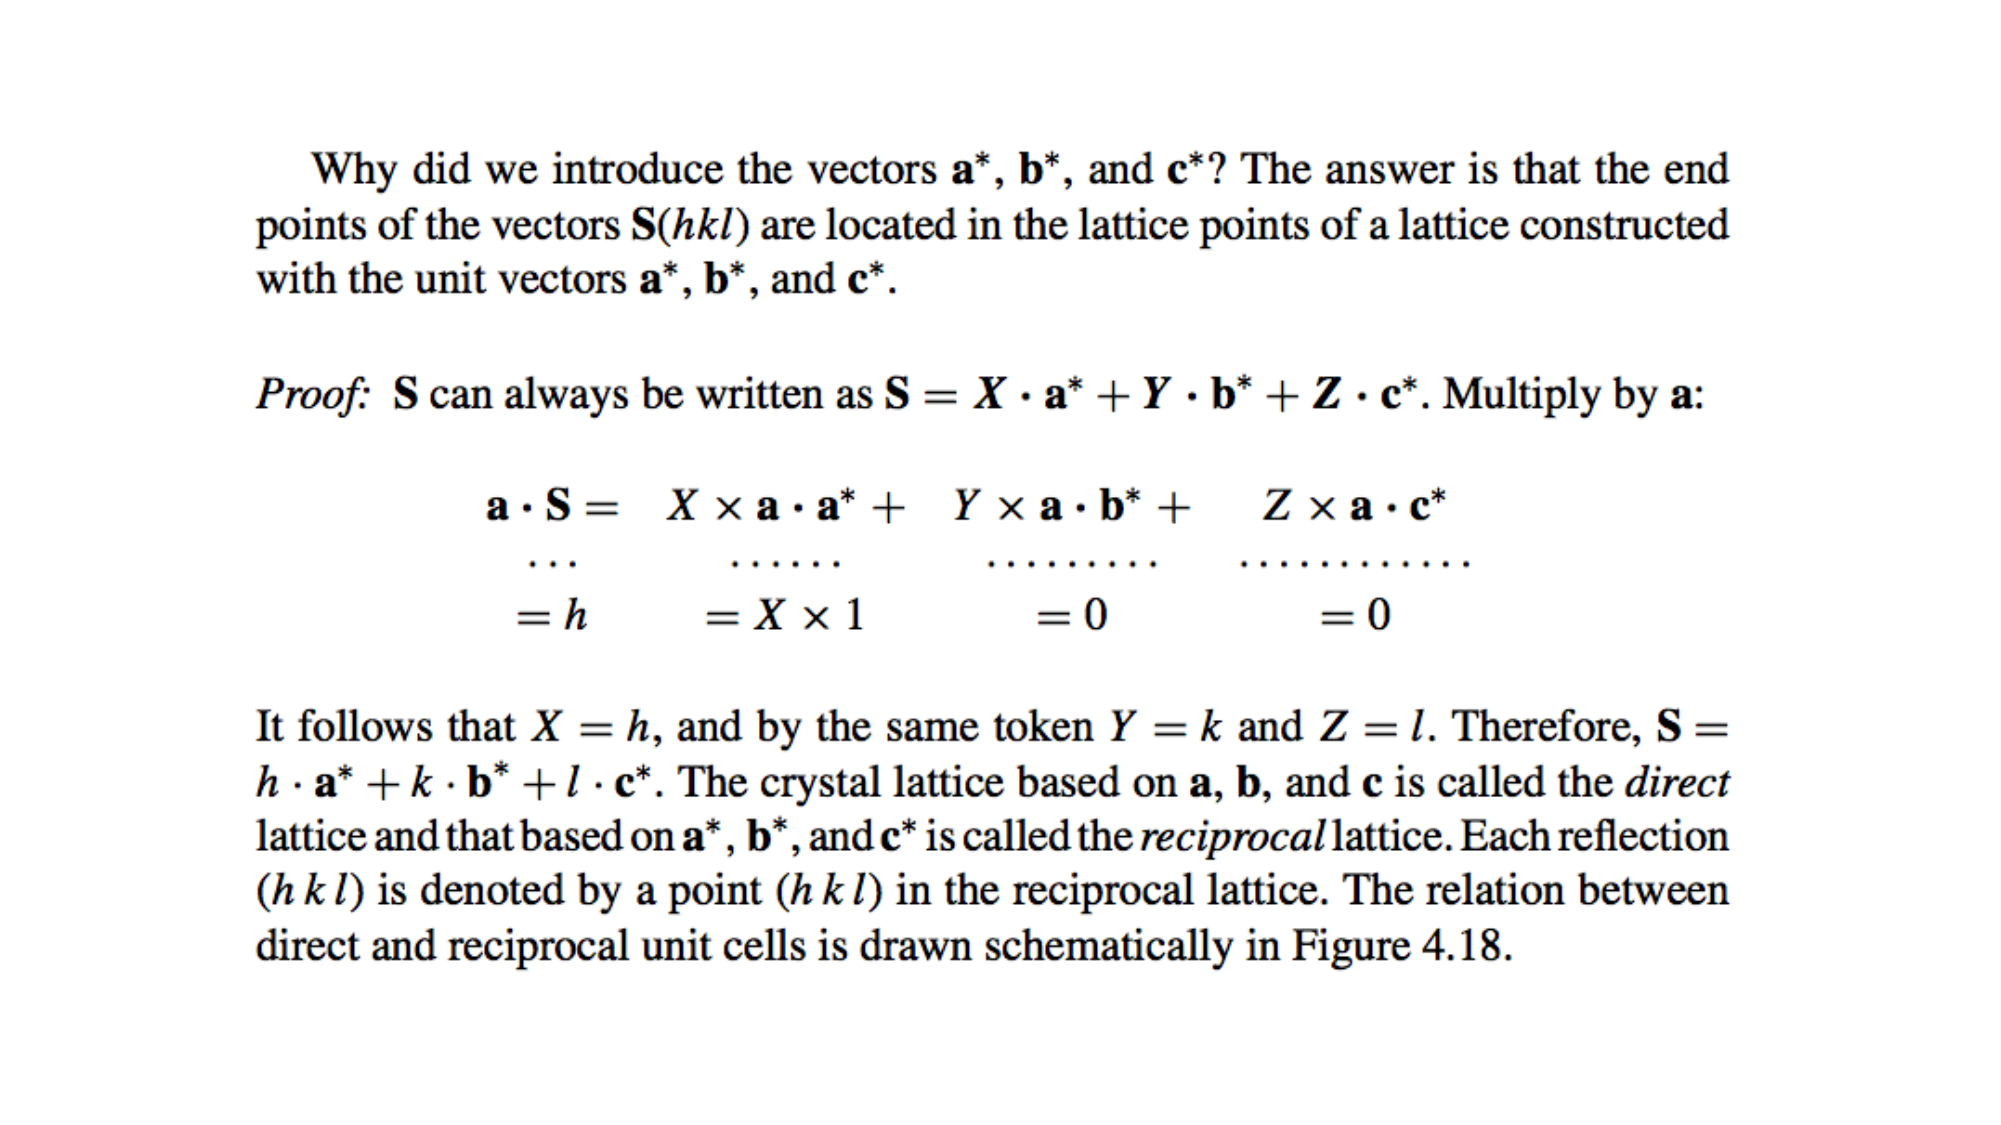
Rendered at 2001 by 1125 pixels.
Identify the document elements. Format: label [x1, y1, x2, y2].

picture [249, 143, 1751, 982]
